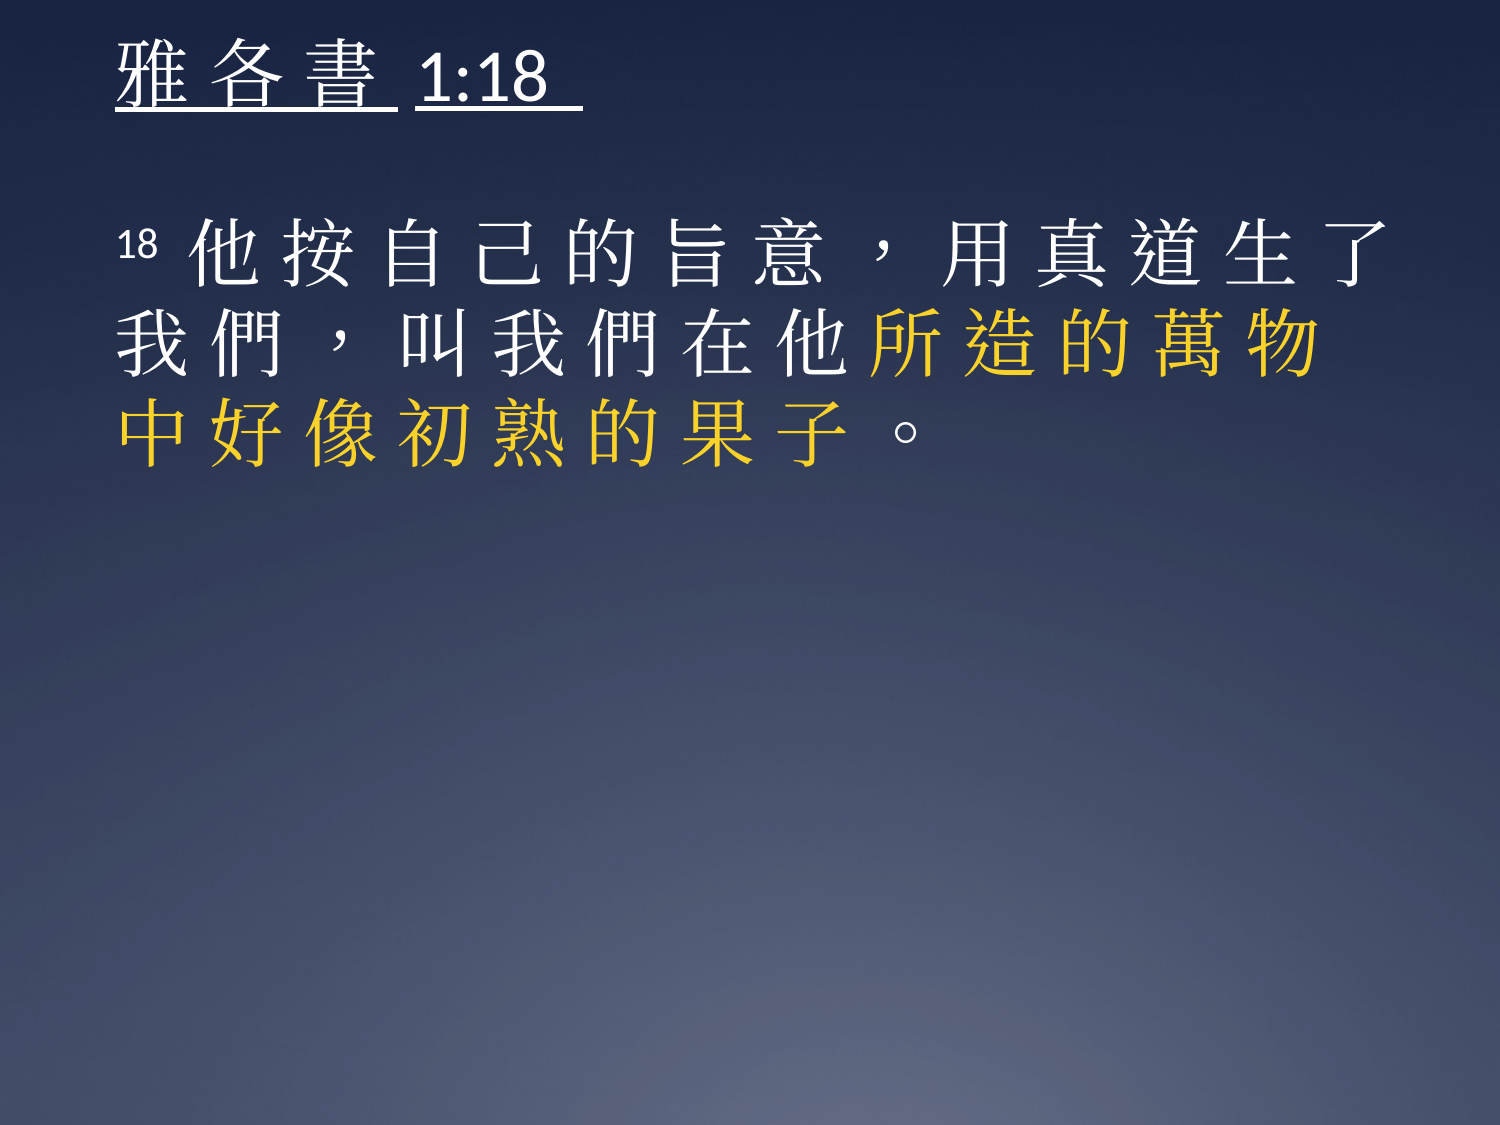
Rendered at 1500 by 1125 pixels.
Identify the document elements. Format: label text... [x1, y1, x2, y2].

text_box 雅 各 書 1:18 18 他 按 自 己 的 旨 意 ， 用 真 道 生 了 我 們 ， 叫 我 們 在 他 所 造 的 萬 物 中 好 像 初 熟 的 果 子 。 [99, 19, 1425, 484]
